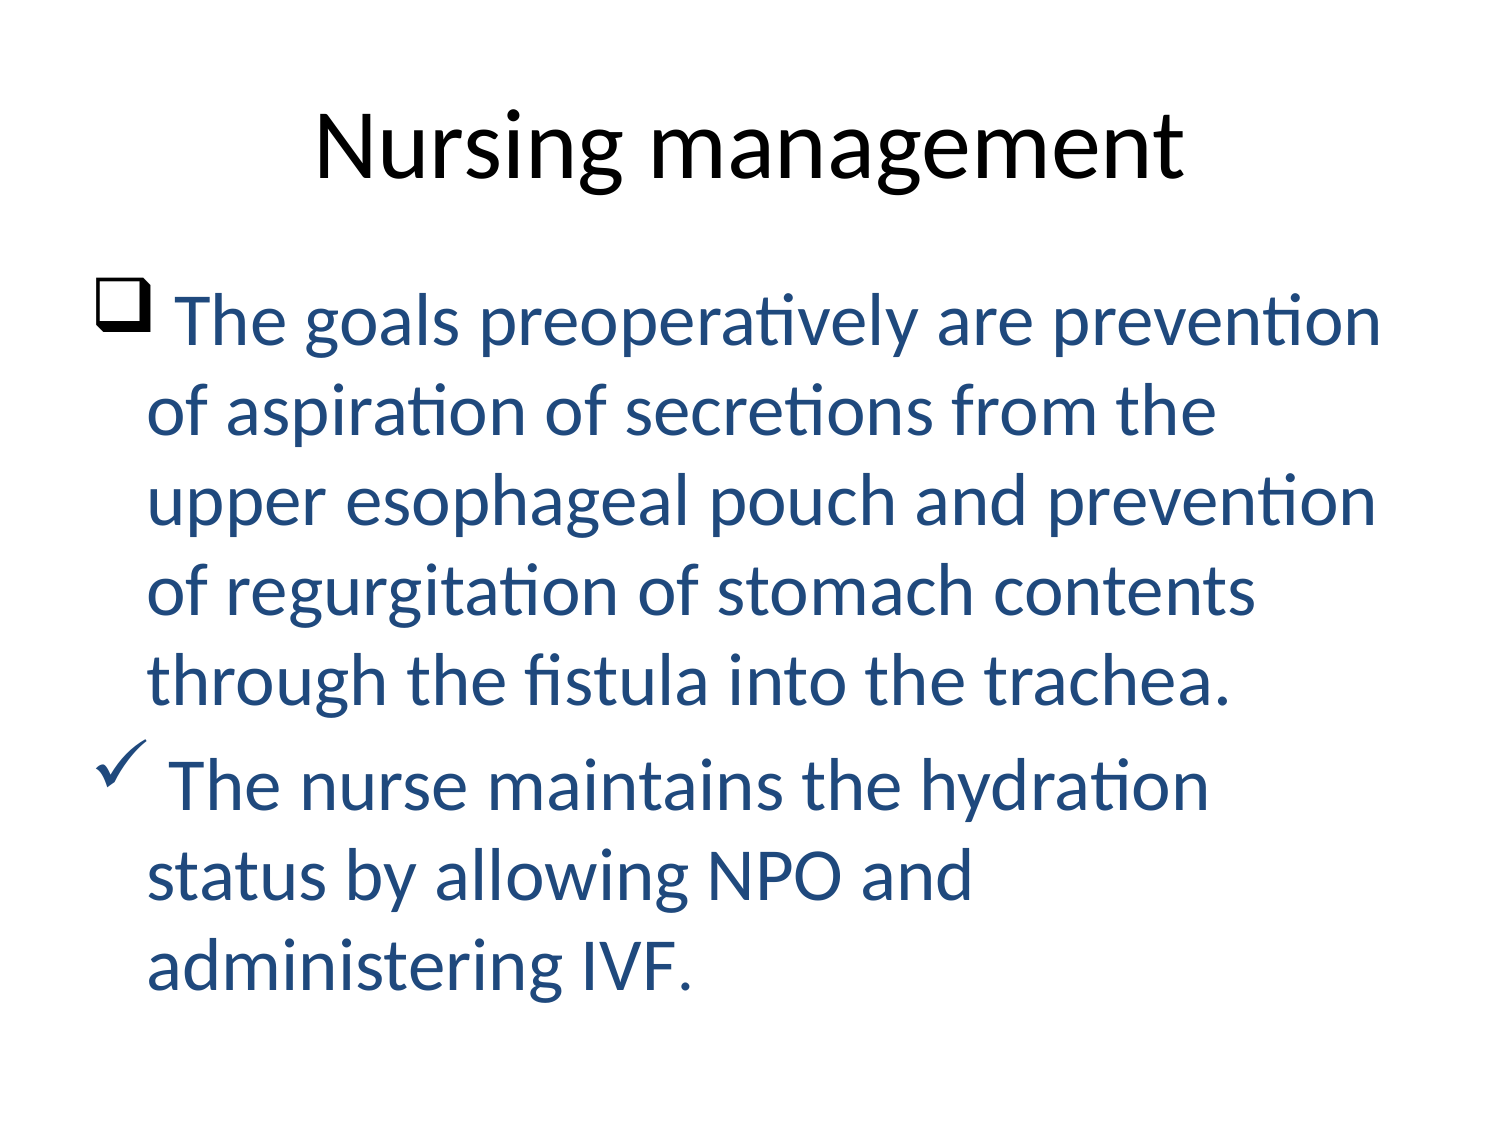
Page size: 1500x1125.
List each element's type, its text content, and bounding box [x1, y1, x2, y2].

list The goals preoperatively are prevention of aspiration of secretions from the upper esophageal pouch and prevention of regurgitation of stomach contents through the fistula into the trachea. The nurse maintains the hydration status by allowing NPO and administering IVF. [75, 262, 1425, 1005]
title Nursing management [75, 45, 1425, 233]
